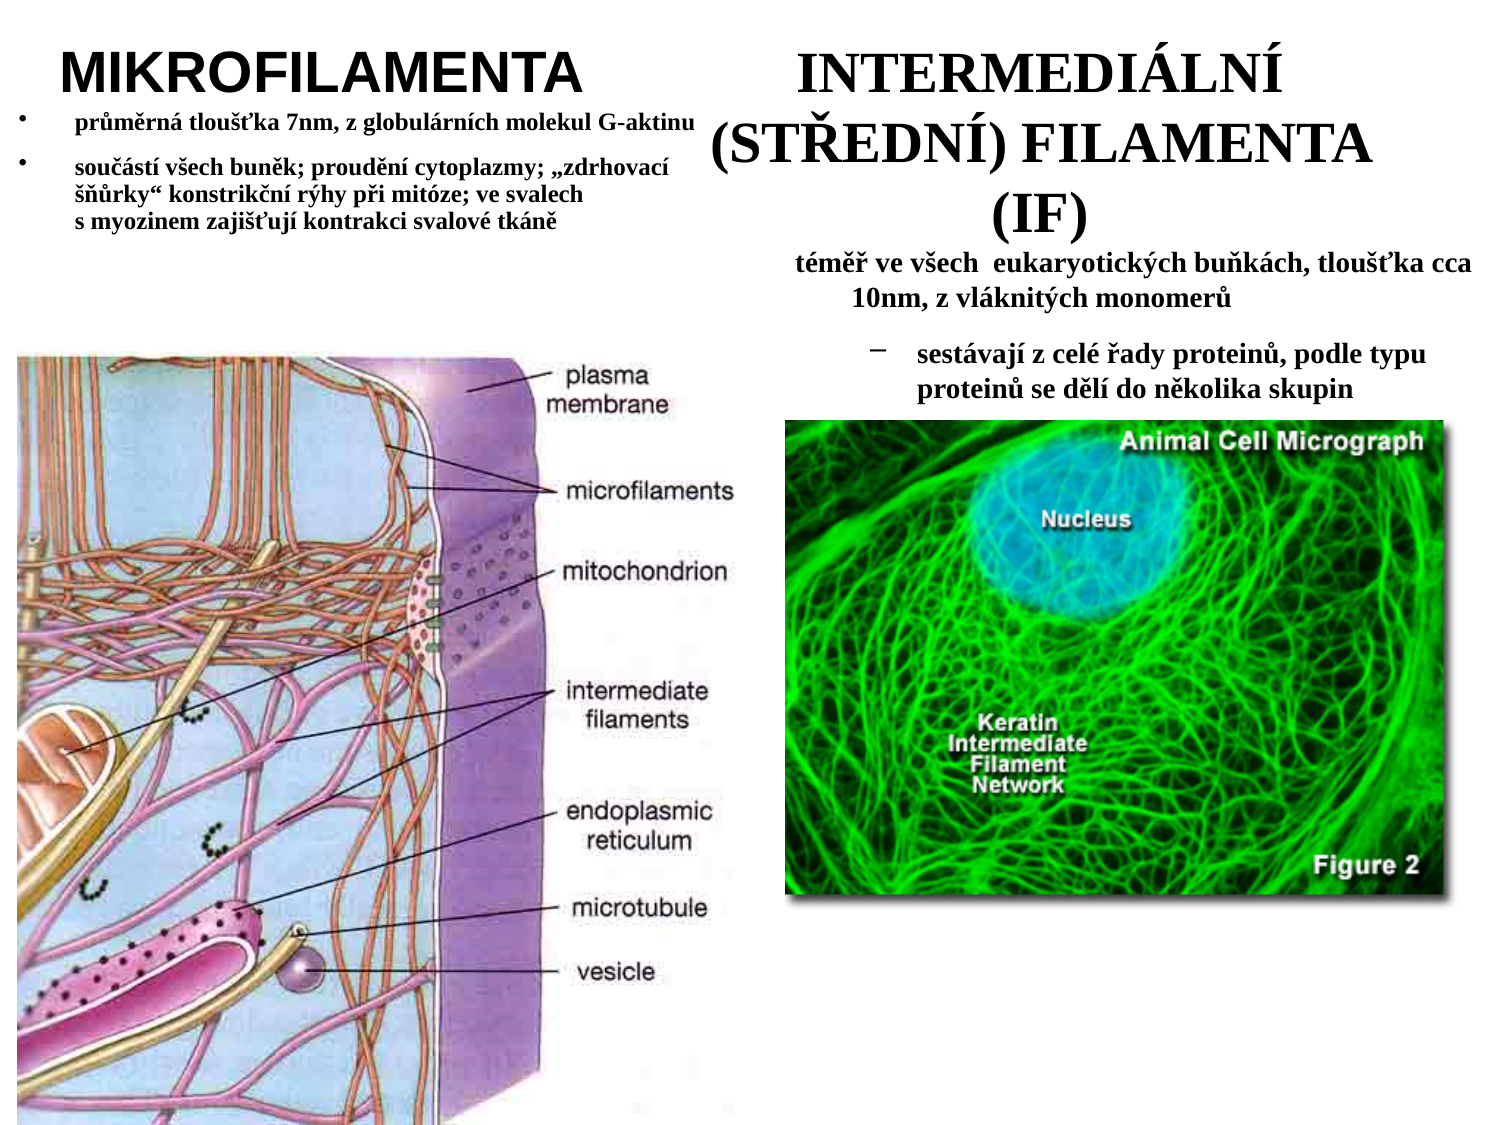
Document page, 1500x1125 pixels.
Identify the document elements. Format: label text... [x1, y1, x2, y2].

picture [785, 420, 1459, 910]
text_box INTERMEDIÁLNÍ (STŘEDNÍ) FILAMENTA (IF) [655, 45, 1425, 233]
title MIKROFILAMENTA [14, 1, 631, 101]
picture [17, 351, 752, 1125]
list průměrná tloušťka 7nm, z globulárních molekul G-aktinu součástí všech buněk; proudění cytoplazmy; „zdrhovací šňůrky“ konstrikční rýhy při mitóze; ve svalech s myozinem zajišťují kontrakci svalové tkáně [3, 101, 715, 291]
list téměř ve všech eukaryotických buňkách, tloušťka cca 10nm, z vláknitých monomerů sestávají z celé řady proteinů, podle typu proteinů se dělí do několika skupin [780, 236, 1500, 395]
